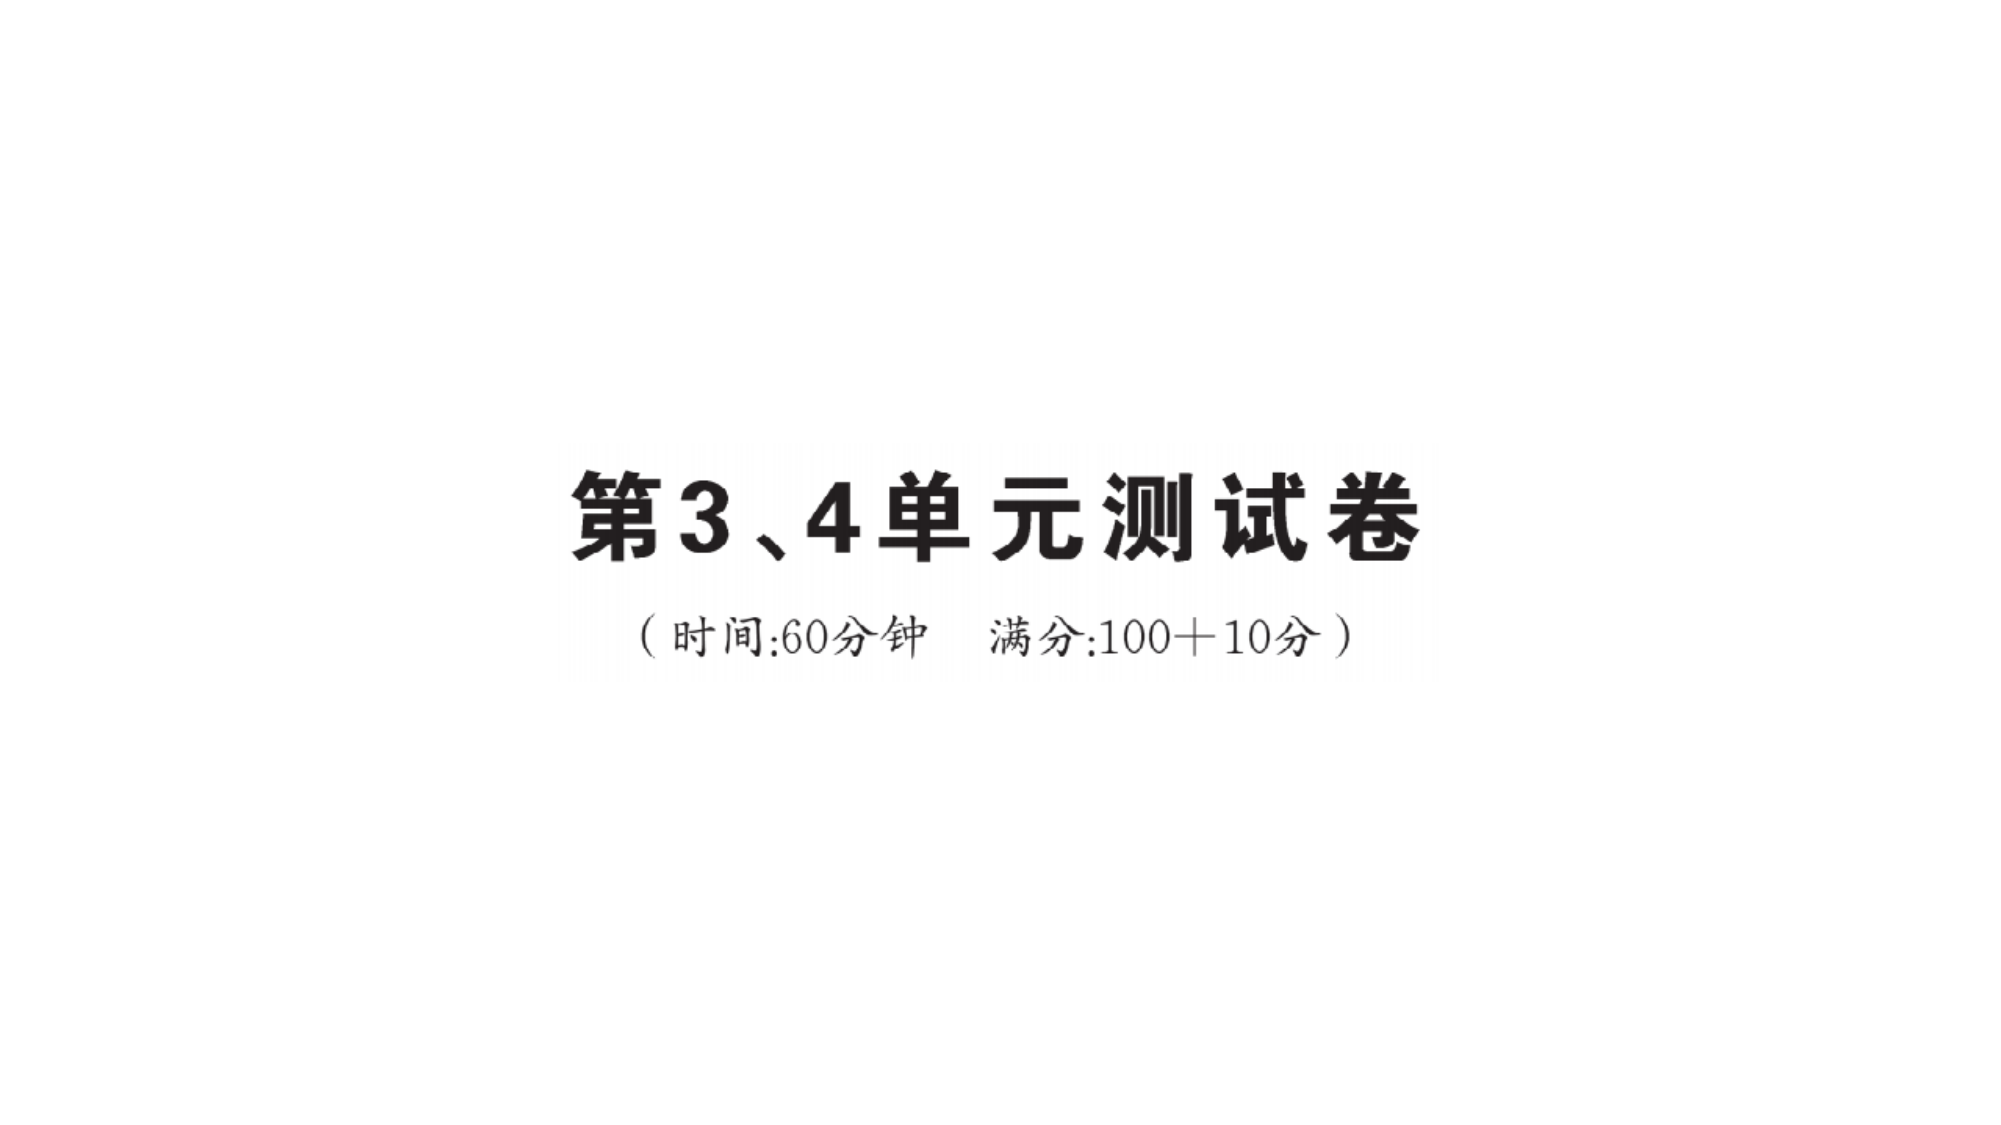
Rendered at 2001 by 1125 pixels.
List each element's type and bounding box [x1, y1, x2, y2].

picture [558, 443, 1442, 682]
